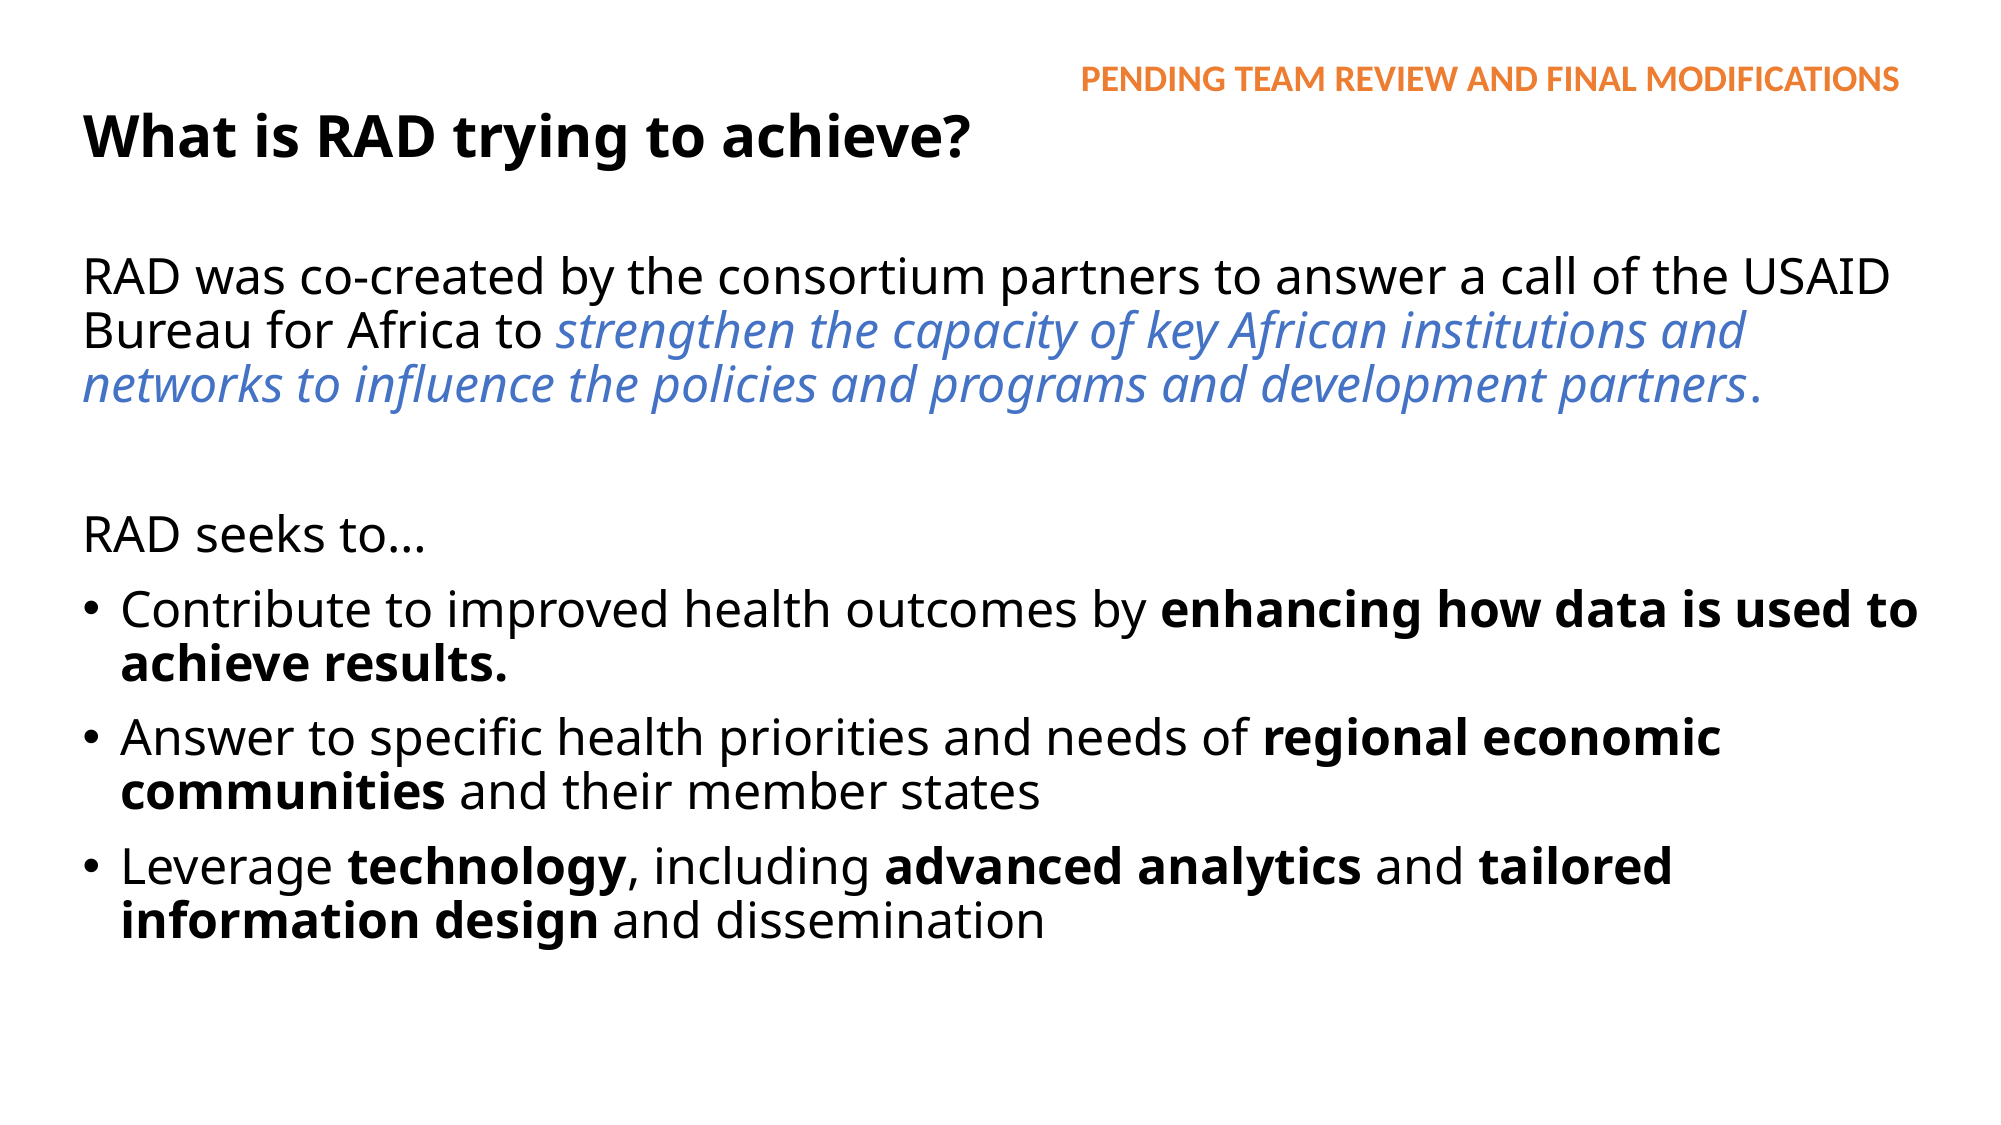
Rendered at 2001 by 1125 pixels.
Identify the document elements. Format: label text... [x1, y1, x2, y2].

text_box RAD was co-created by the consortium partners to answer a call of the USAID Bureau for Africa to strengthen the capacity of key African institutions and networks to influence the policies and programs and development partners. RAD seeks to… Contribute to improved health outcomes by enhancing how data is used to achieve results. Answer to specific health priorities and needs of regional economic communities and their member states Leverage technology, including advanced analytics and tailored information design and dissemination [68, 244, 1955, 958]
text_box PENDING TEAM REVIEW AND FINAL MODIFICATIONS [1066, 47, 2000, 107]
list What is RAD trying to achieve? [68, 99, 1919, 244]
